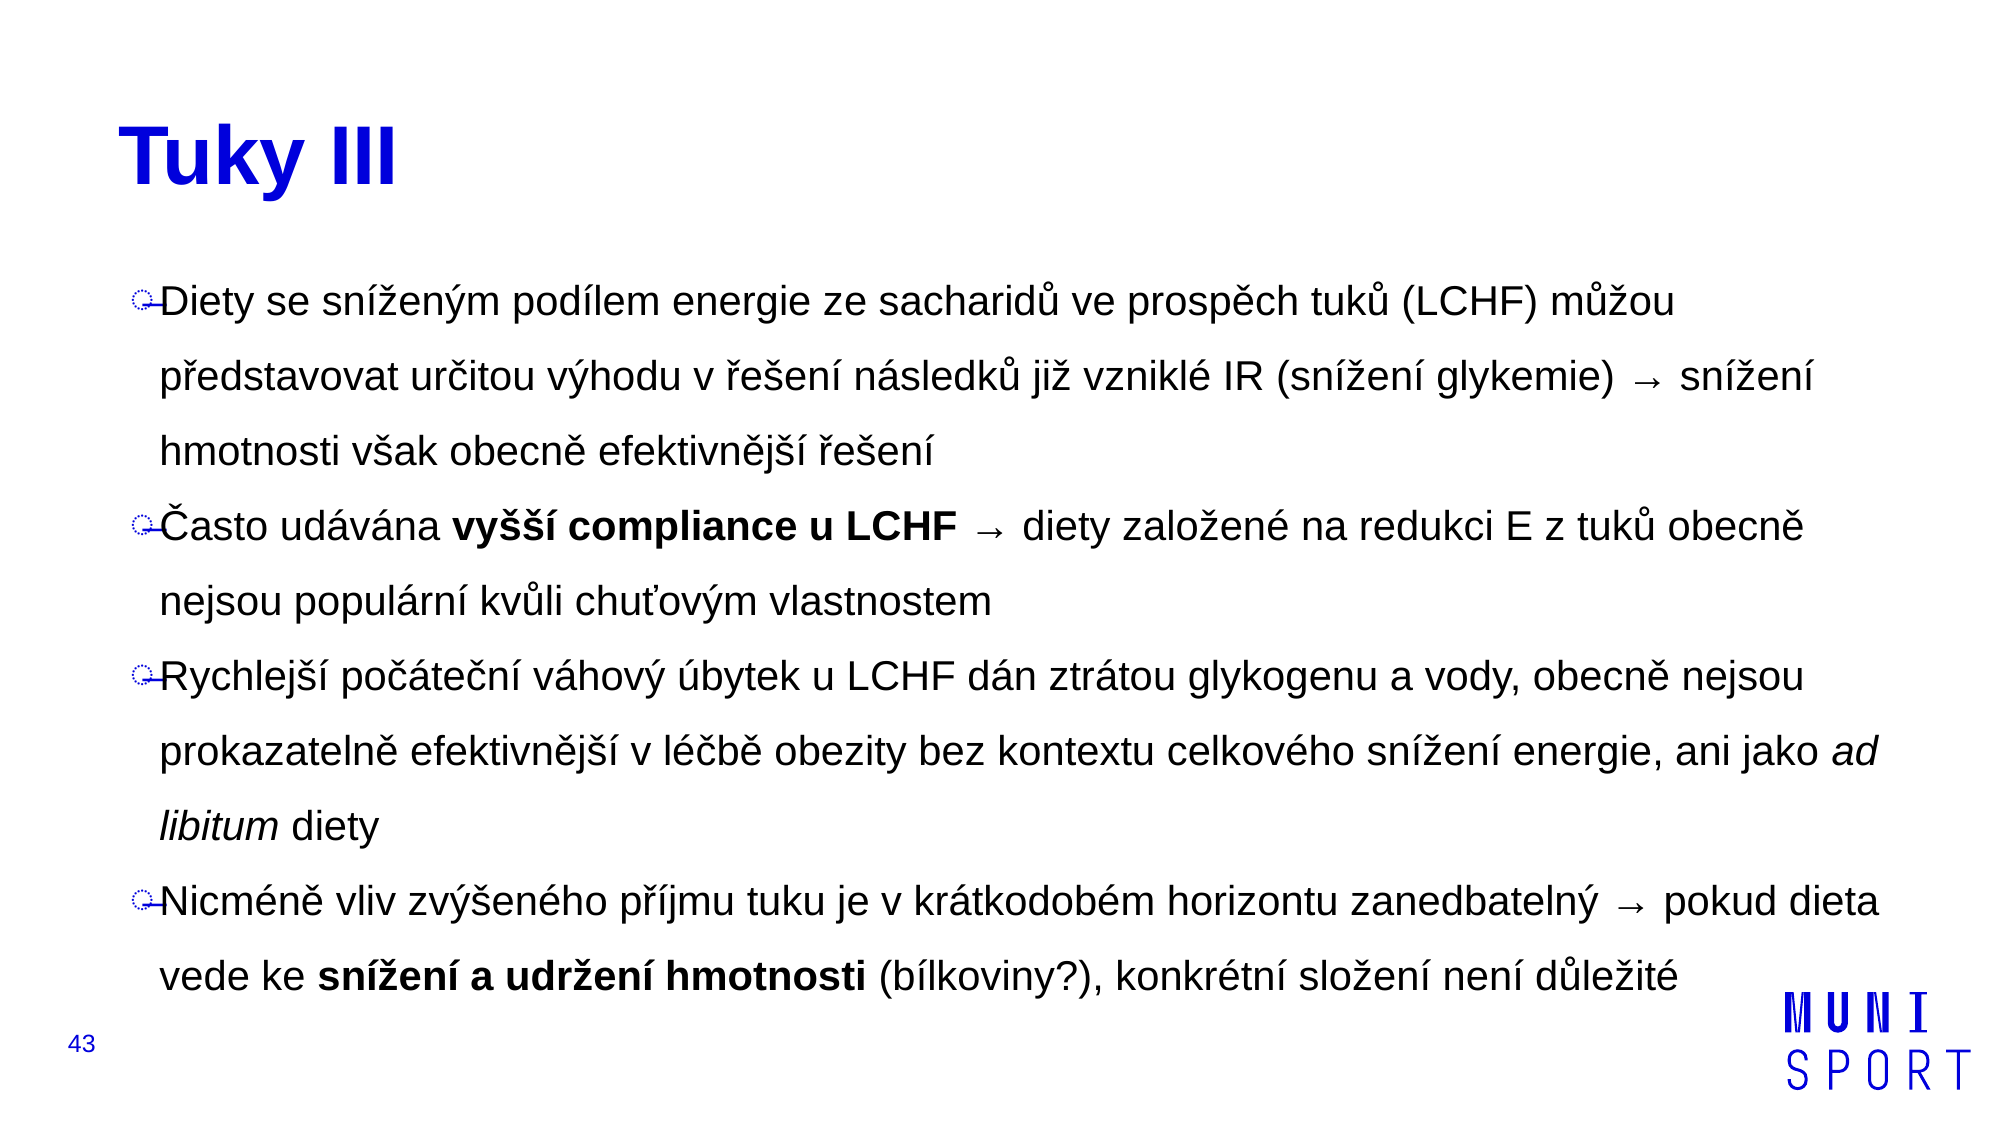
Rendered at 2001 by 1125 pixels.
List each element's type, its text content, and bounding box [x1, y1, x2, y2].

list Diety se sníženým podílem energie ze sacharidů ve prospěch tuků (LCHF) můžou představovat určitou výhodu v řešení následků již vzniklé IR (snížení glykemie) → snížení hmotnosti však obecně efektivnější řešení Často udávána vyšší compliance u LCHF → diety založené na redukci E z tuků obecně nejsou populární kvůli chuťovým vlastnostem Rychlejší počáteční váhový úbytek u LCHF dán ztrátou glykogenu a vody, obecně nejsou prokazatelně efektivnější v léčbě obezity bez kontextu celkového snížení energie, ani jako ad libitum diety Nicméně vliv zvýšeného příjmu tuku je v krátkodobém horizontu zanedbatelný → pokud dieta vede ke snížení a udržení hmotnosti (bílkoviny?), konkrétní složení není důležité [118, 248, 1883, 928]
title Tuky III [118, 118, 1883, 193]
slide_number 43 [67, 1021, 110, 1063]
